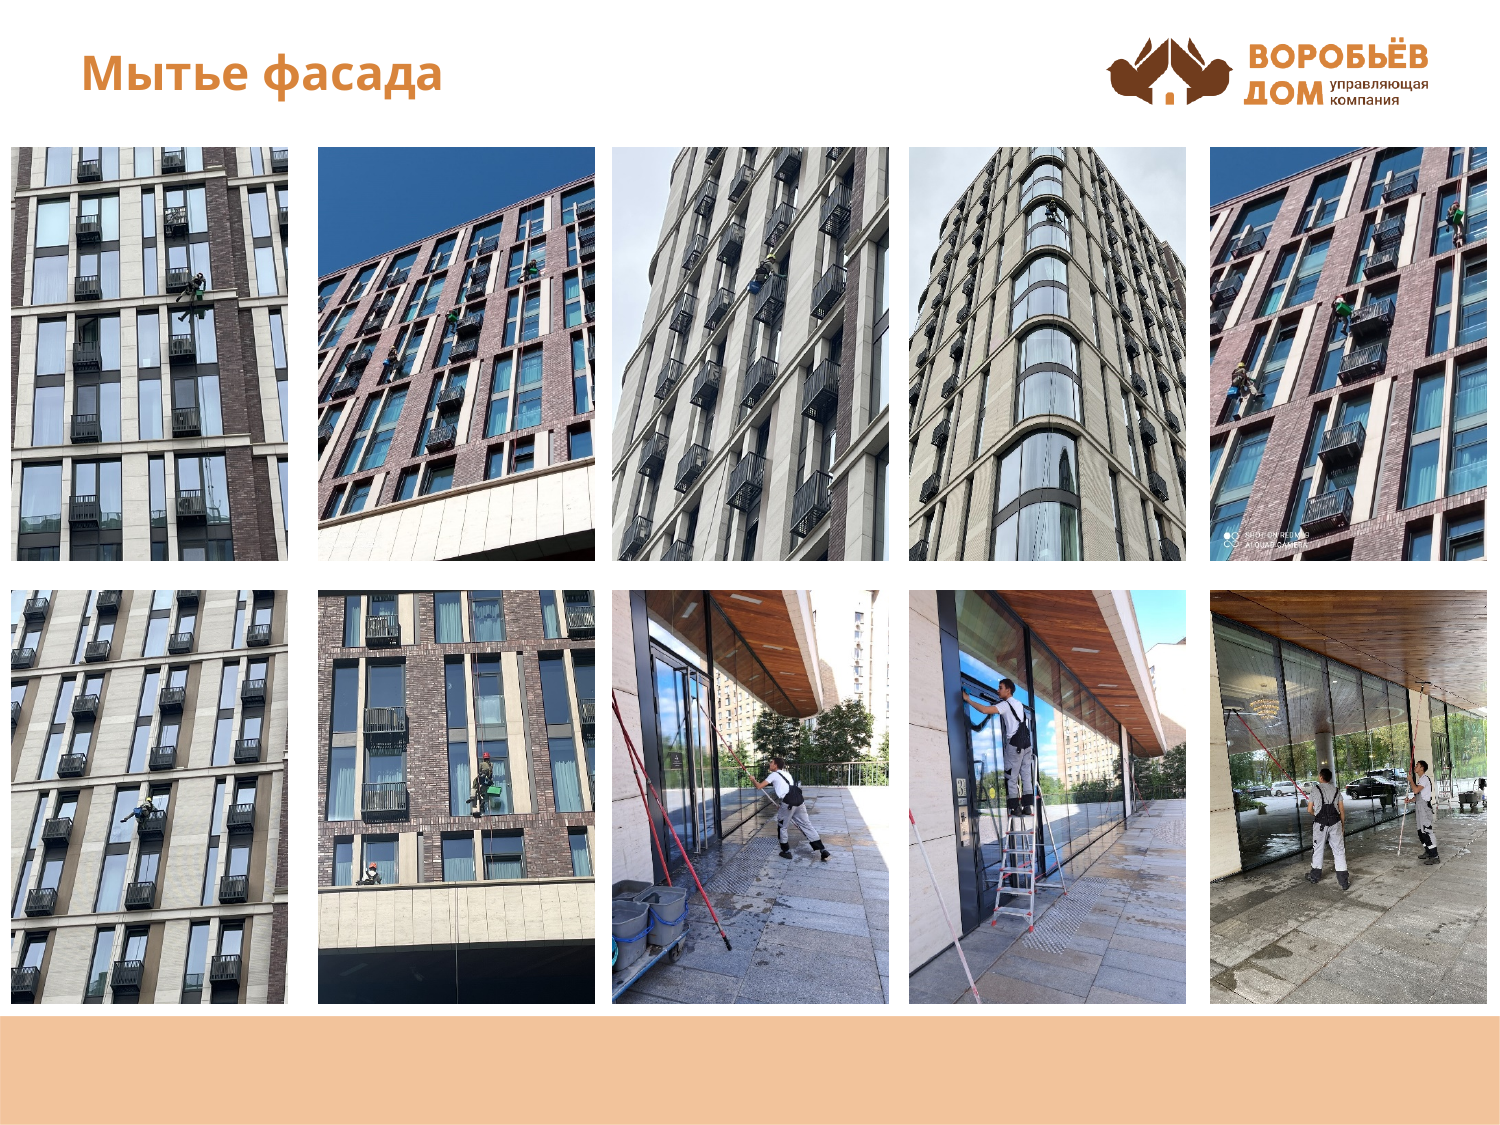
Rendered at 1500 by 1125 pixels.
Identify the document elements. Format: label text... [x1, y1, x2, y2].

picture [11, 147, 288, 561]
text_box Мытье фасада [64, 22, 1099, 120]
picture [1210, 590, 1487, 1004]
picture [909, 590, 1186, 1004]
picture [909, 147, 1186, 561]
picture [11, 590, 288, 1004]
picture [1210, 147, 1487, 561]
picture [612, 147, 889, 561]
picture [318, 590, 595, 1004]
picture [318, 147, 595, 561]
picture [0, 1016, 1500, 1125]
picture [1105, 37, 1428, 106]
picture [612, 590, 889, 1004]
